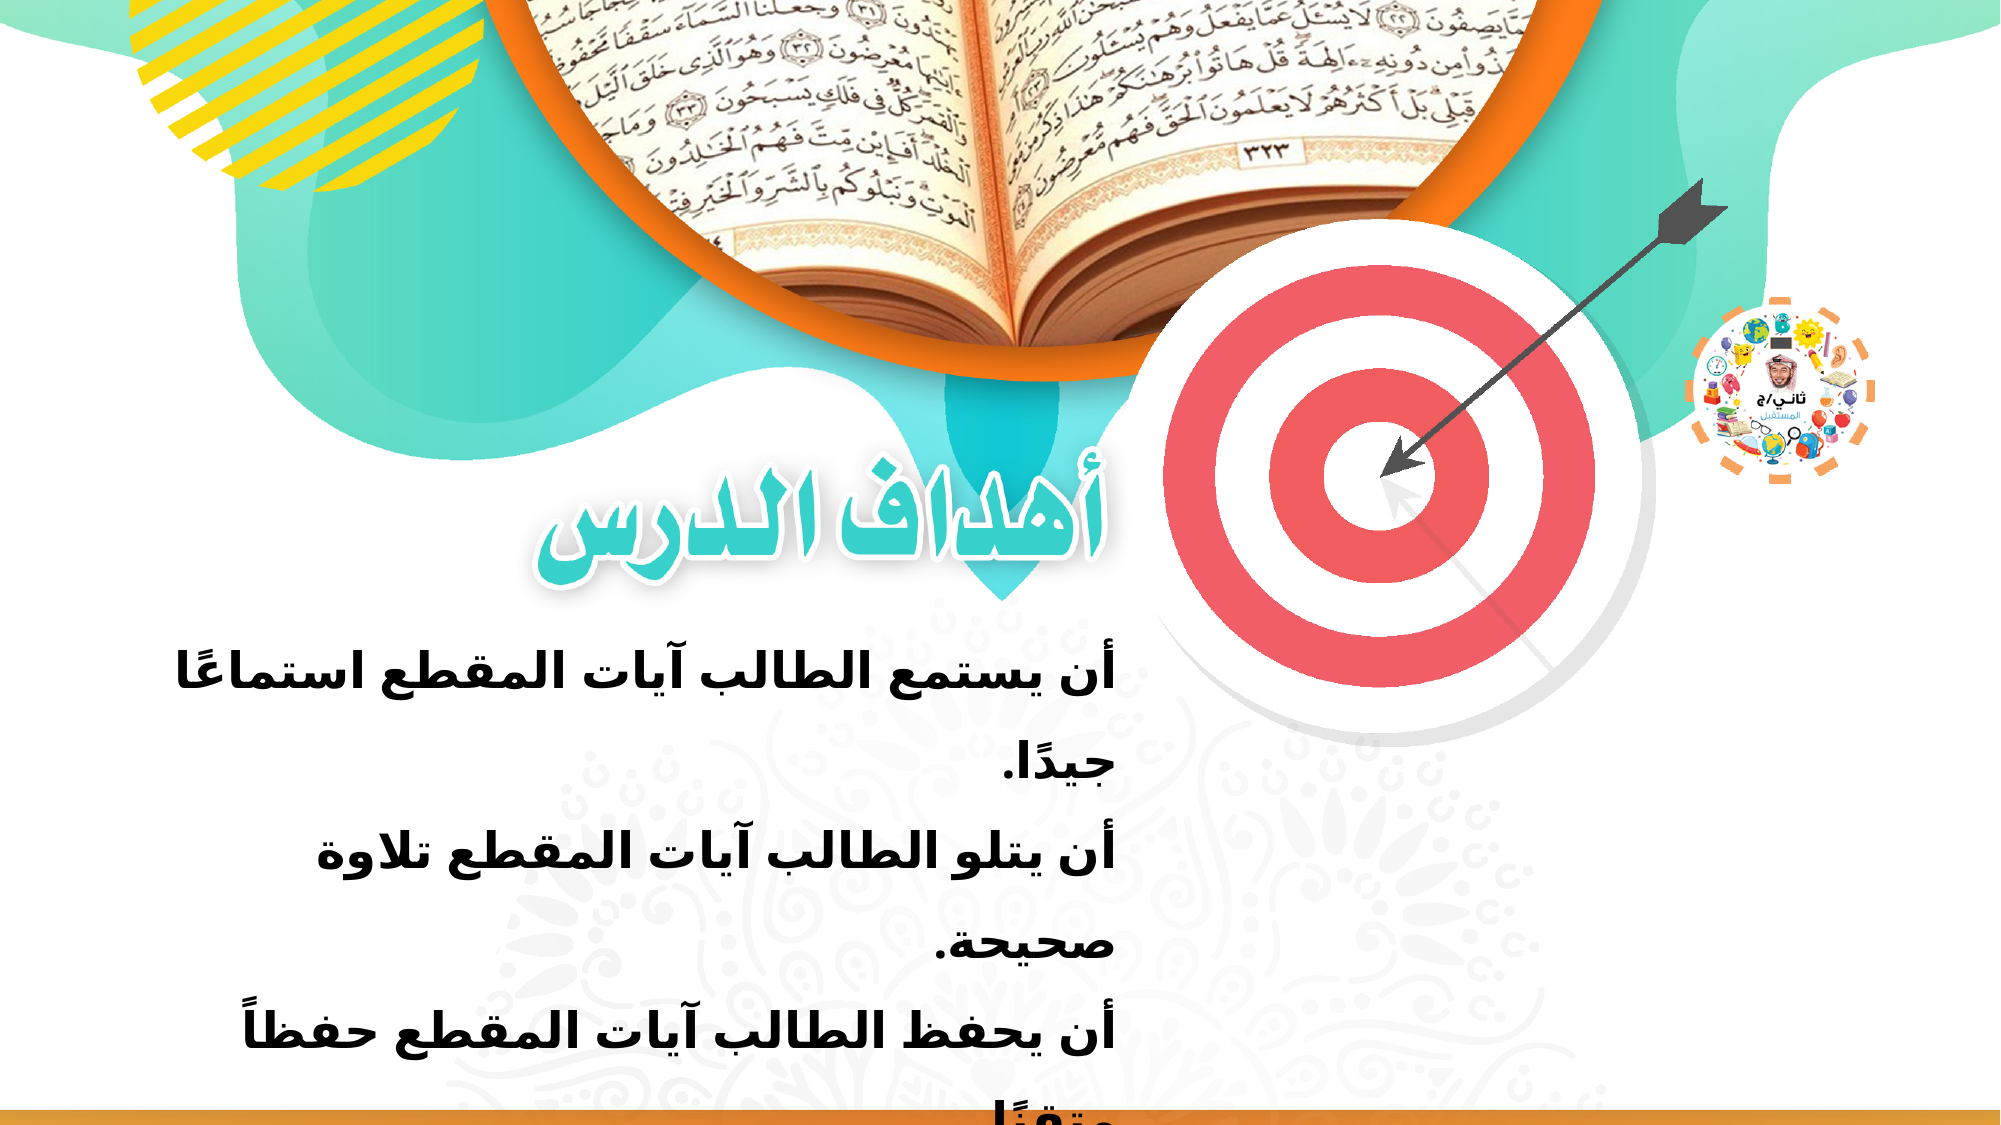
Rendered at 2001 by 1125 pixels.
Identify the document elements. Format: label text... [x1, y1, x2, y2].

picture [0, 0, 2001, 1125]
text_box أن يستمع الطالب آيات المقطع استماعًا جيدًا. أن يتلو الطالب آيات المقطع تلاوة صحيحة. أن يحفظ الطالب آيات المقطع حفظاً متقنًا. أن يعرف الطالب نوع السورة وعدد آياتها و موضوعها. أن يتعرف الطالب على معاني الكلمات في المقطع المحدد. [107, 601, 1134, 1125]
